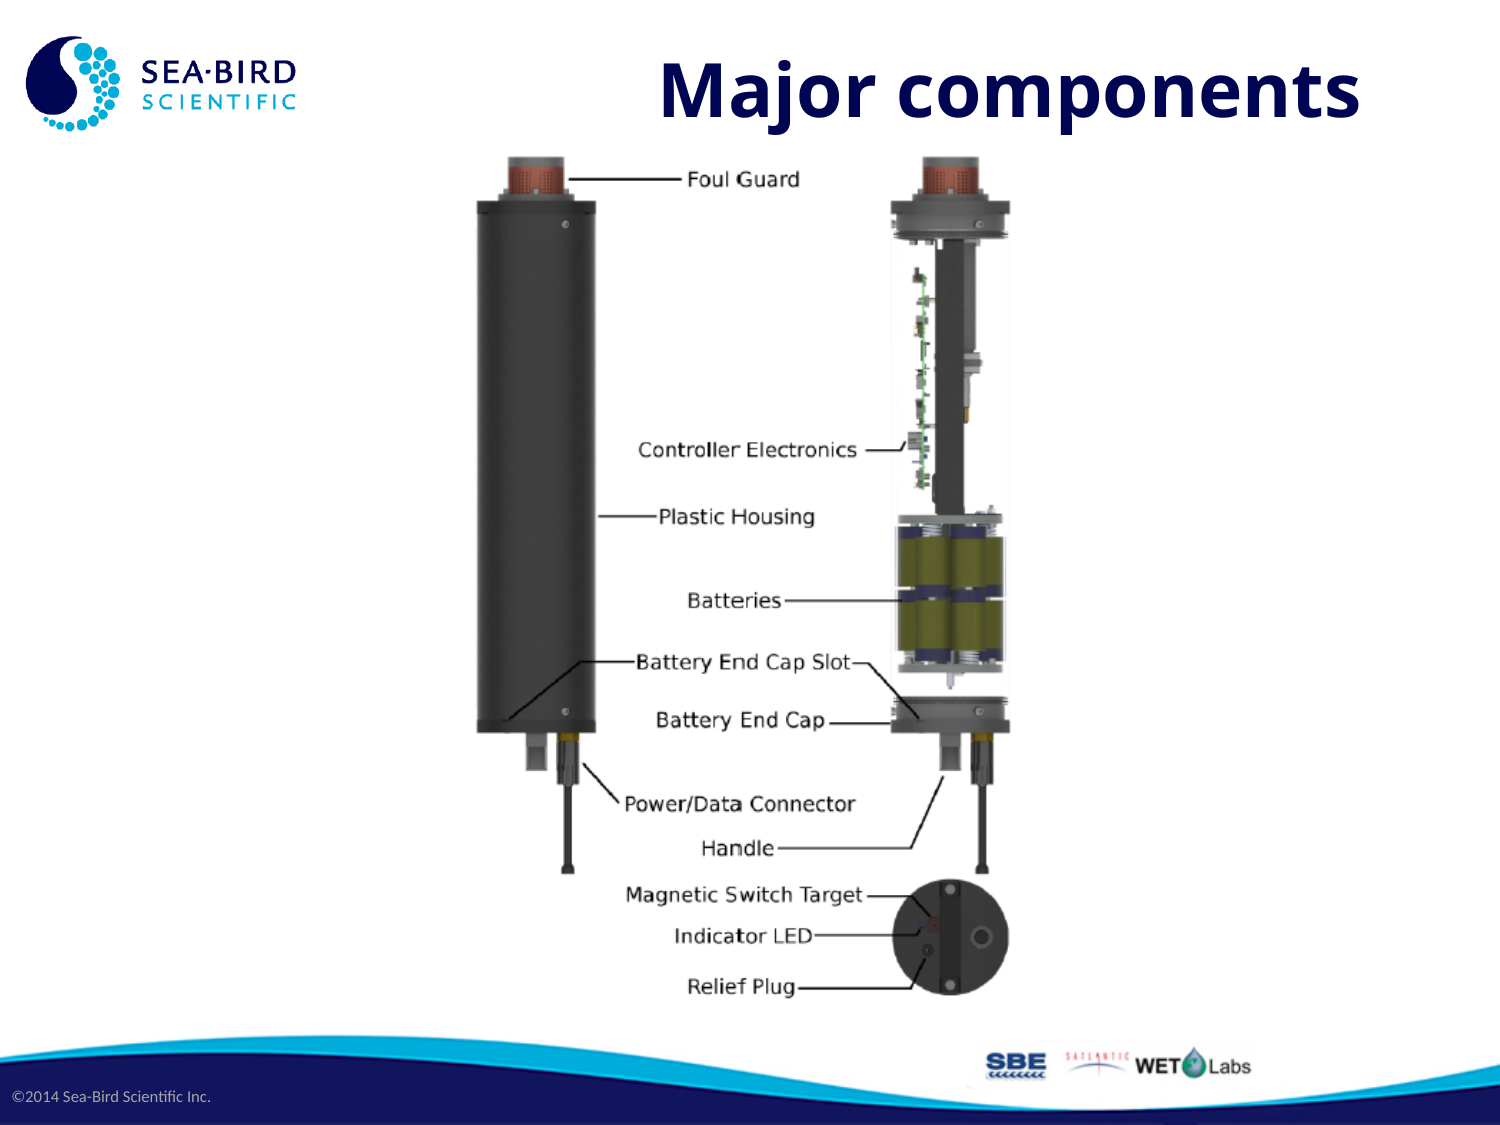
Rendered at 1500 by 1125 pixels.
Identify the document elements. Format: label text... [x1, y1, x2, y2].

picture [25, 35, 296, 132]
title Major components [327, 41, 1374, 146]
picture [0, 148, 1500, 1125]
